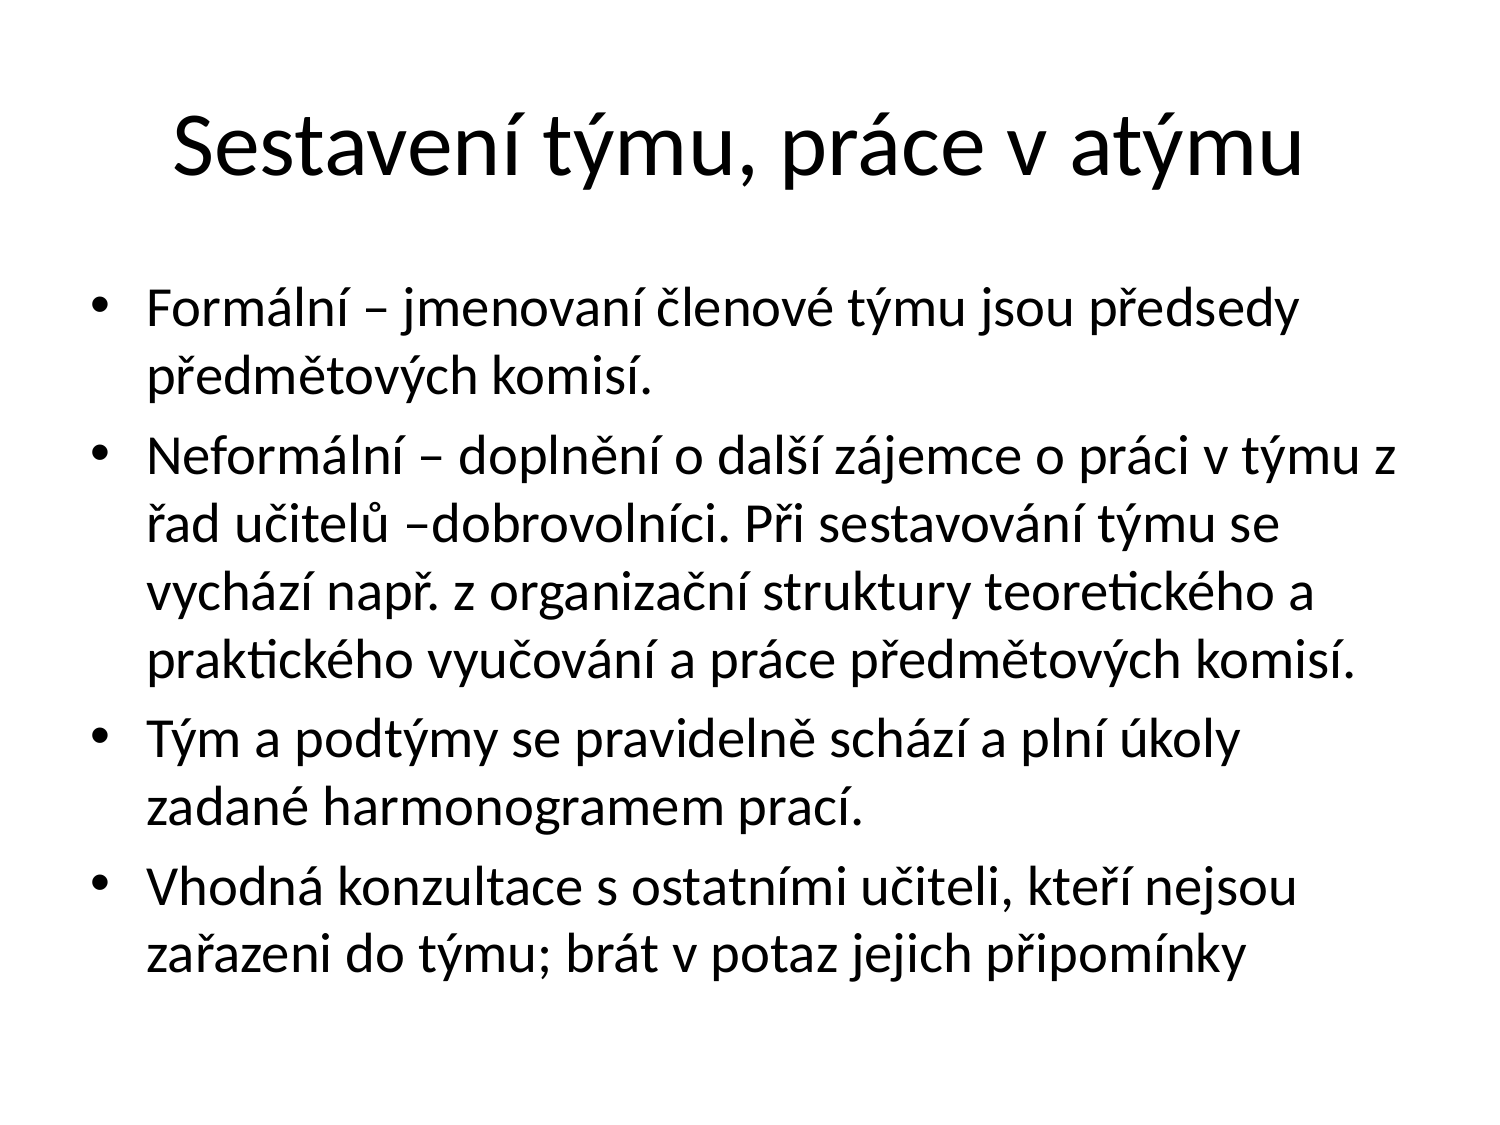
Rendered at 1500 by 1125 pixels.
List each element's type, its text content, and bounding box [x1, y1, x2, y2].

list Formální – jmenovaní členové týmu jsou předsedy předmětových komisí. Neformální – doplnění o další zájemce o práci v týmu z řad učitelů –dobrovolníci. Při sestavování týmu se vychází např. z organizační struktury teoretického a praktického vyučování a práce předmětových komisí. Tým a podtýmy se pravidelně schází a plní úkoly zadané harmonogramem prací. Vhodná konzultace s ostatními učiteli, kteří nejsou zařazeni do týmu; brát v potaz jejich připomínky [75, 262, 1425, 1005]
title Sestavení týmu, práce v atýmu [75, 45, 1425, 233]
